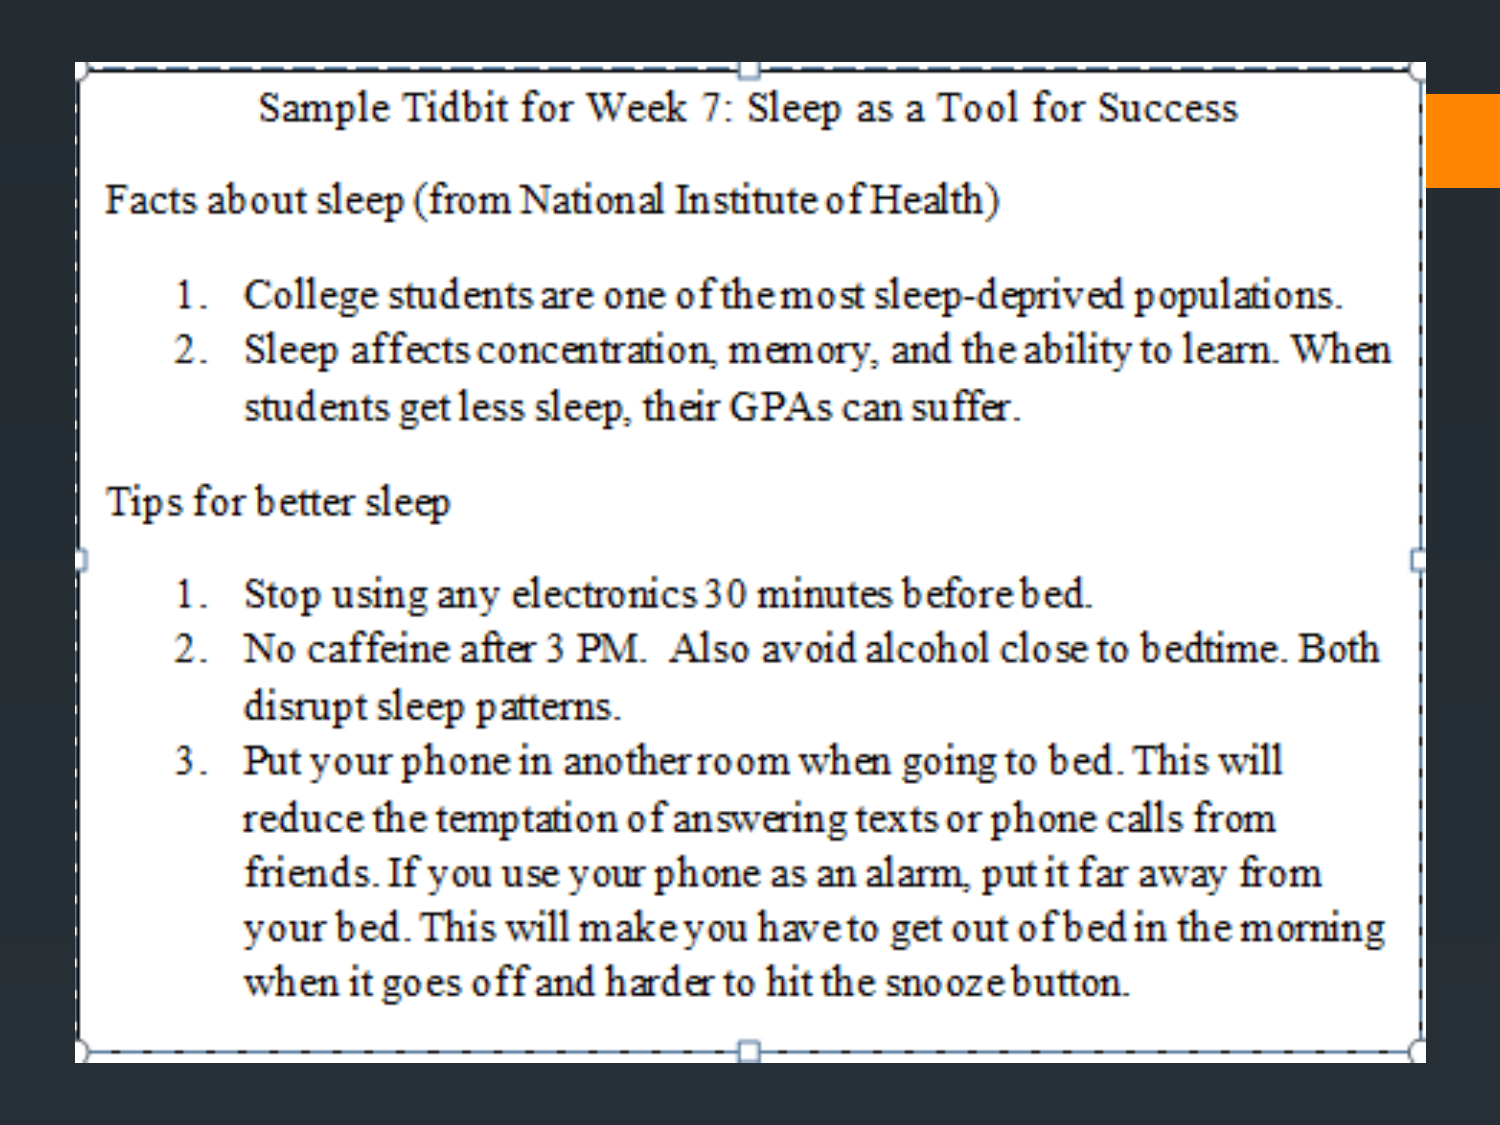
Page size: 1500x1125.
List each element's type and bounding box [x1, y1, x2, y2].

picture [74, 62, 1426, 1063]
